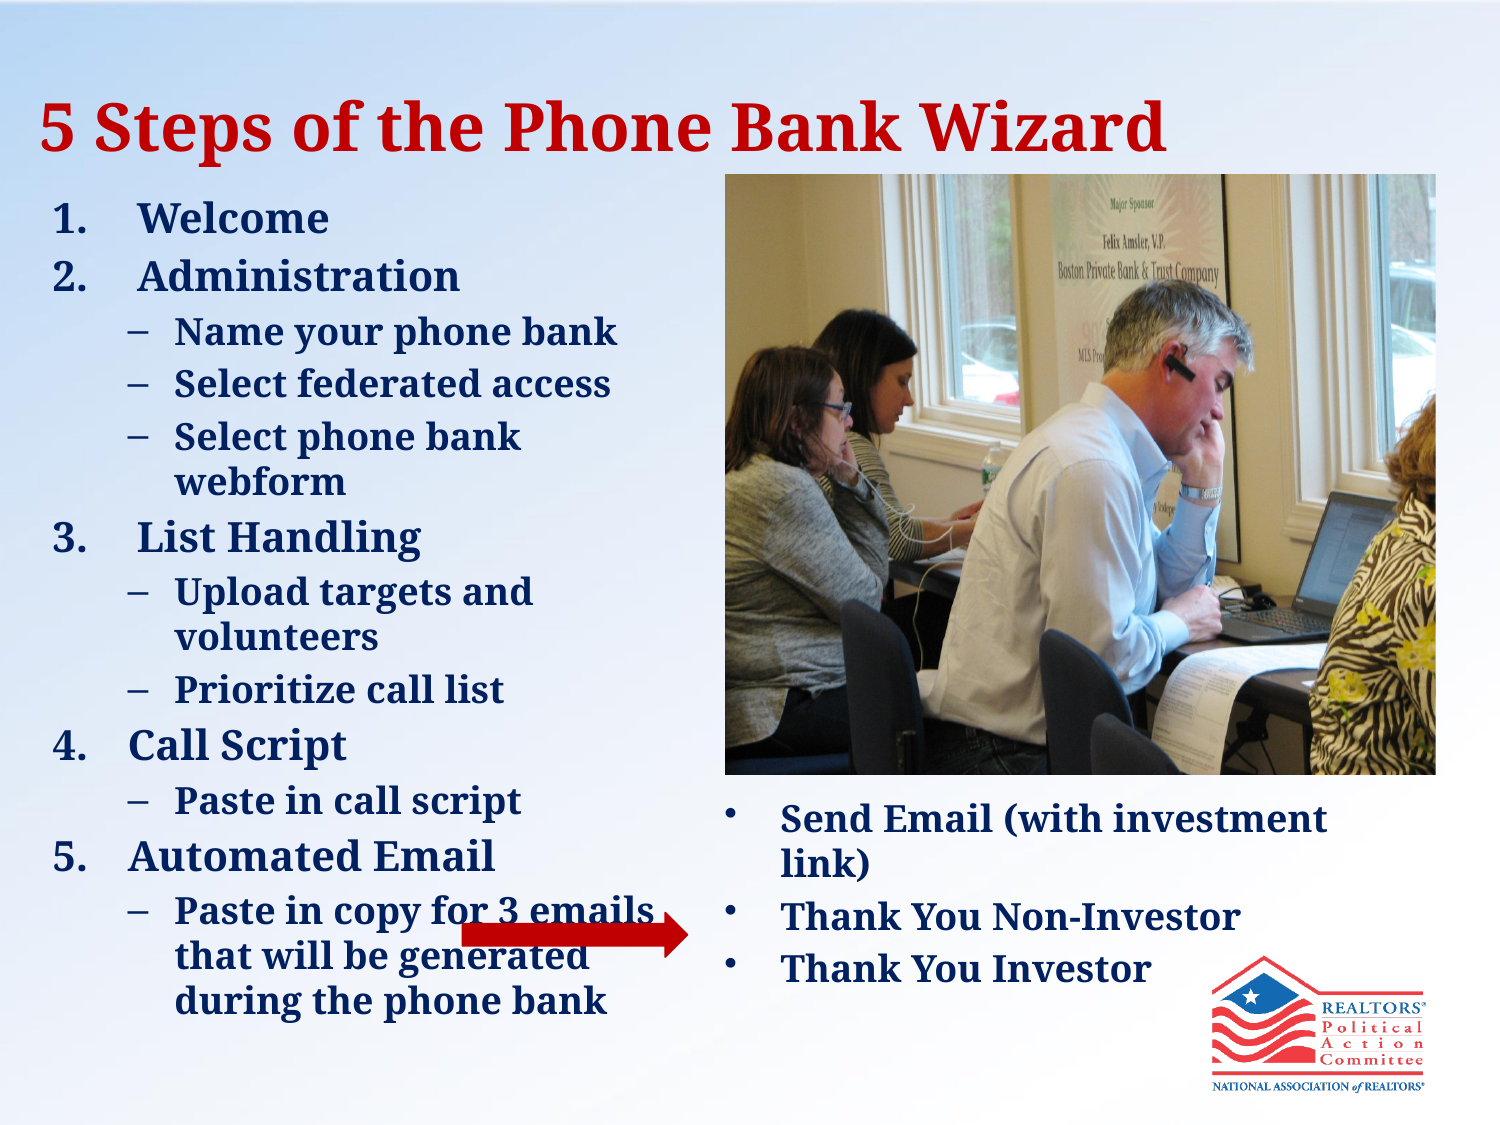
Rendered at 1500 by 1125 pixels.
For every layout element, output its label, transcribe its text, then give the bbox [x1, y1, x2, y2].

picture [0, 0, 1500, 1125]
title 5 Steps of the Phone Bank Wizard [24, 62, 1475, 188]
text_box [462, 912, 688, 958]
list Welcome Administration Name your phone bank Select federated access Select phone bank webform List Handling Upload targets and volunteers Prioritize call list Call Script Paste in call script Automated Email Paste in copy for 3 emails that will be generated during the phone bank [37, 184, 713, 1125]
text_box Send Email (with investment link) Thank You Non-Investor Thank You Investor [699, 787, 1436, 998]
